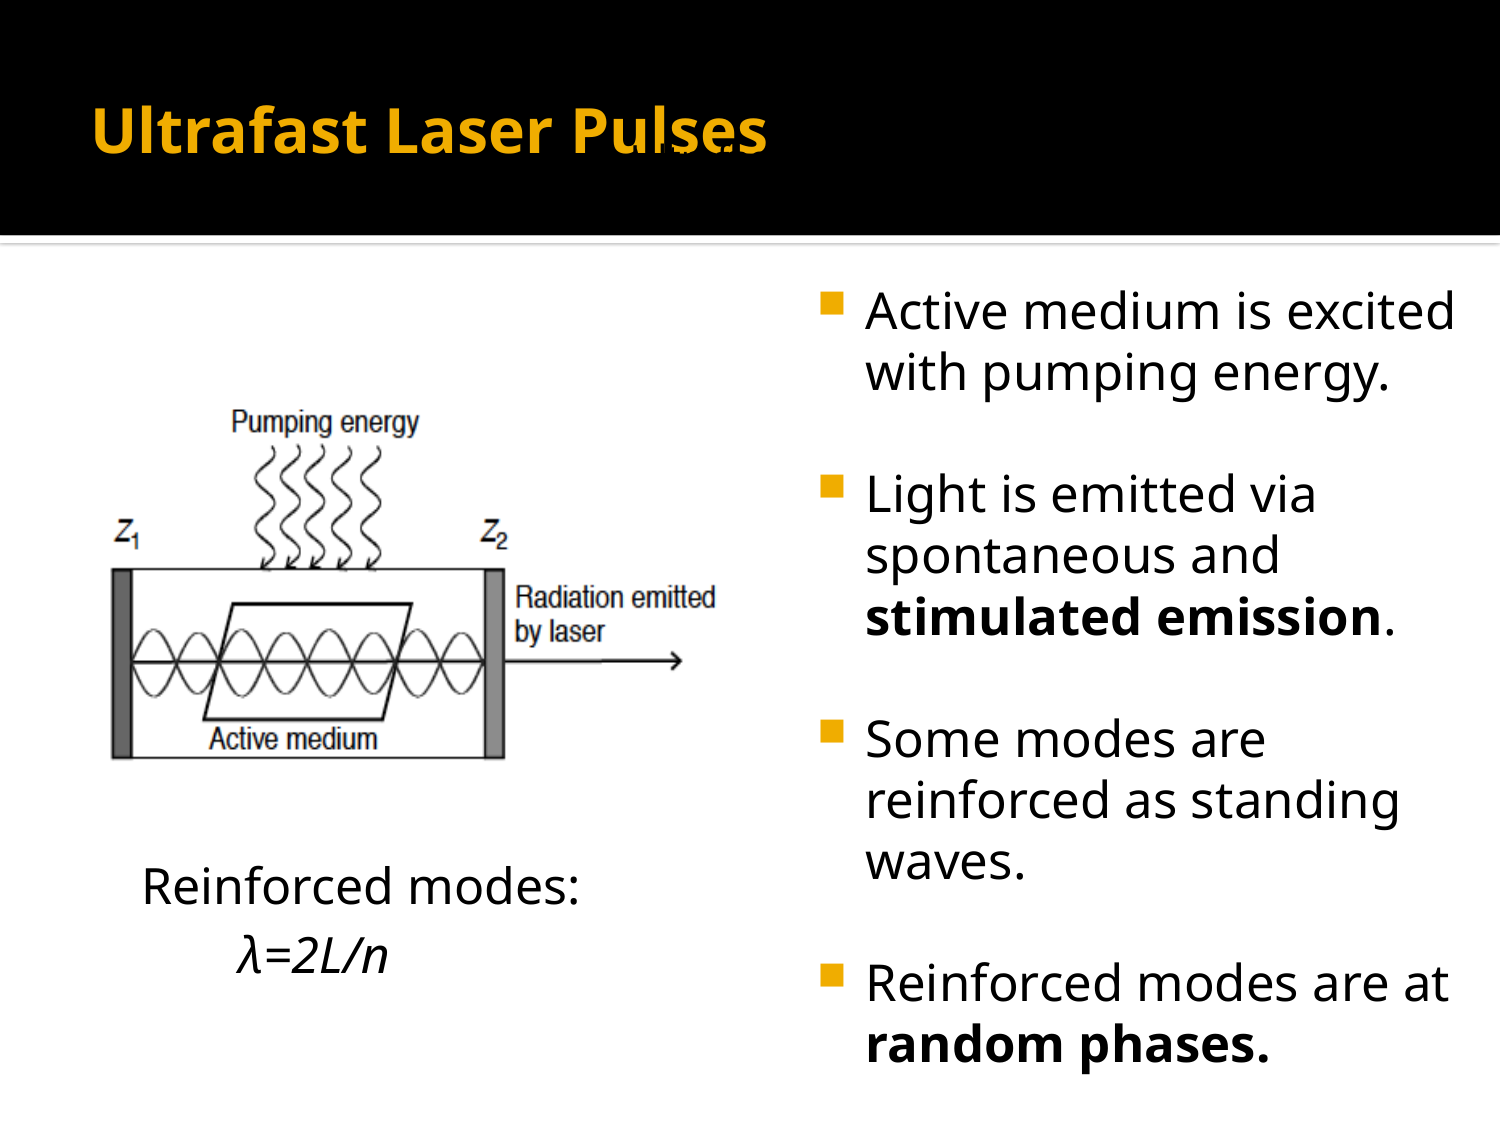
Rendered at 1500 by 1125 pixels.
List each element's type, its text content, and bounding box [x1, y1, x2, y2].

text_box Reinforced modes: [126, 847, 596, 922]
list Active medium is excited with pumping energy. Light is emitted via spontaneous and stimulated emission. Some modes are reinforced as standing waves. Reinforced modes are at random phases. [789, 263, 1473, 1107]
text_box Ultrafast lasers [615, 127, 911, 232]
picture [61, 393, 776, 780]
title Ultrafast Laser Pulses [75, 25, 1425, 231]
text_box λ=2L/n [223, 922, 418, 992]
